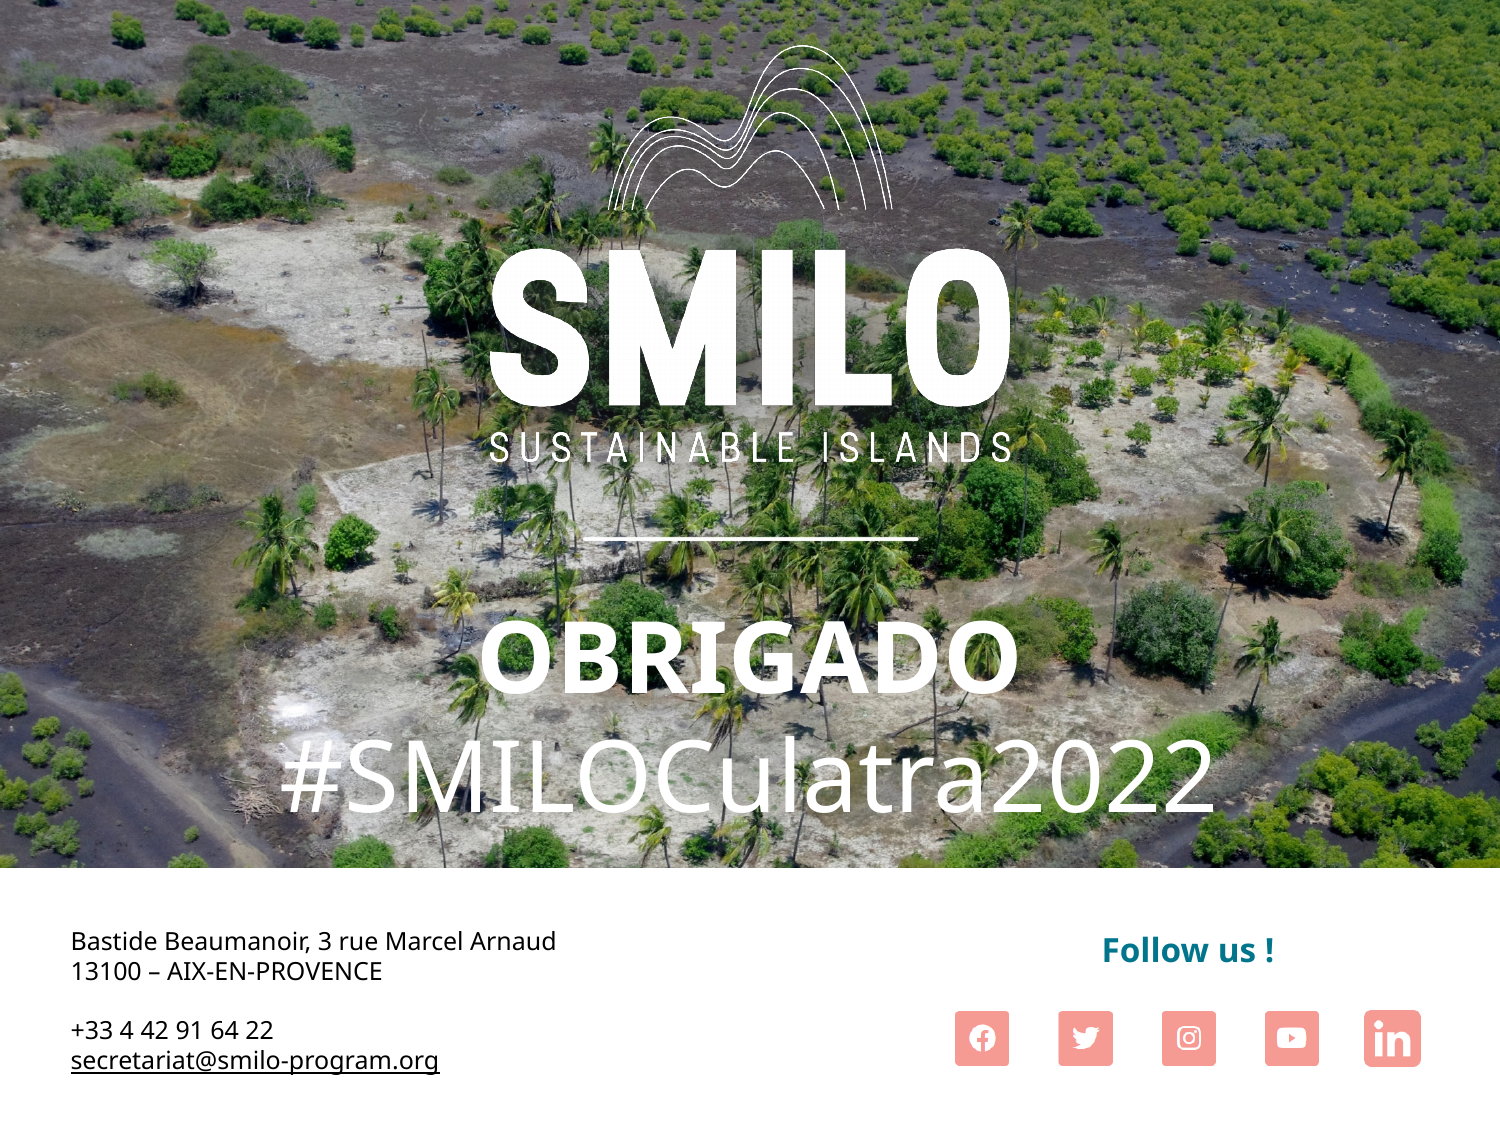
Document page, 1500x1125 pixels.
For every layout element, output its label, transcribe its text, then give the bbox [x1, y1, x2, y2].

text_box Follow us ! [954, 922, 1422, 977]
picture [0, 0, 1500, 868]
picture [954, 1008, 1322, 1068]
picture [1362, 1008, 1422, 1068]
text_box Bastide Beaumanoir, 3 rue Marcel Arnaud 13100 – AIX-EN-PROVENCE +33 4 42 91 64 22 secretariat@smilo-program.org [55, 917, 737, 1087]
